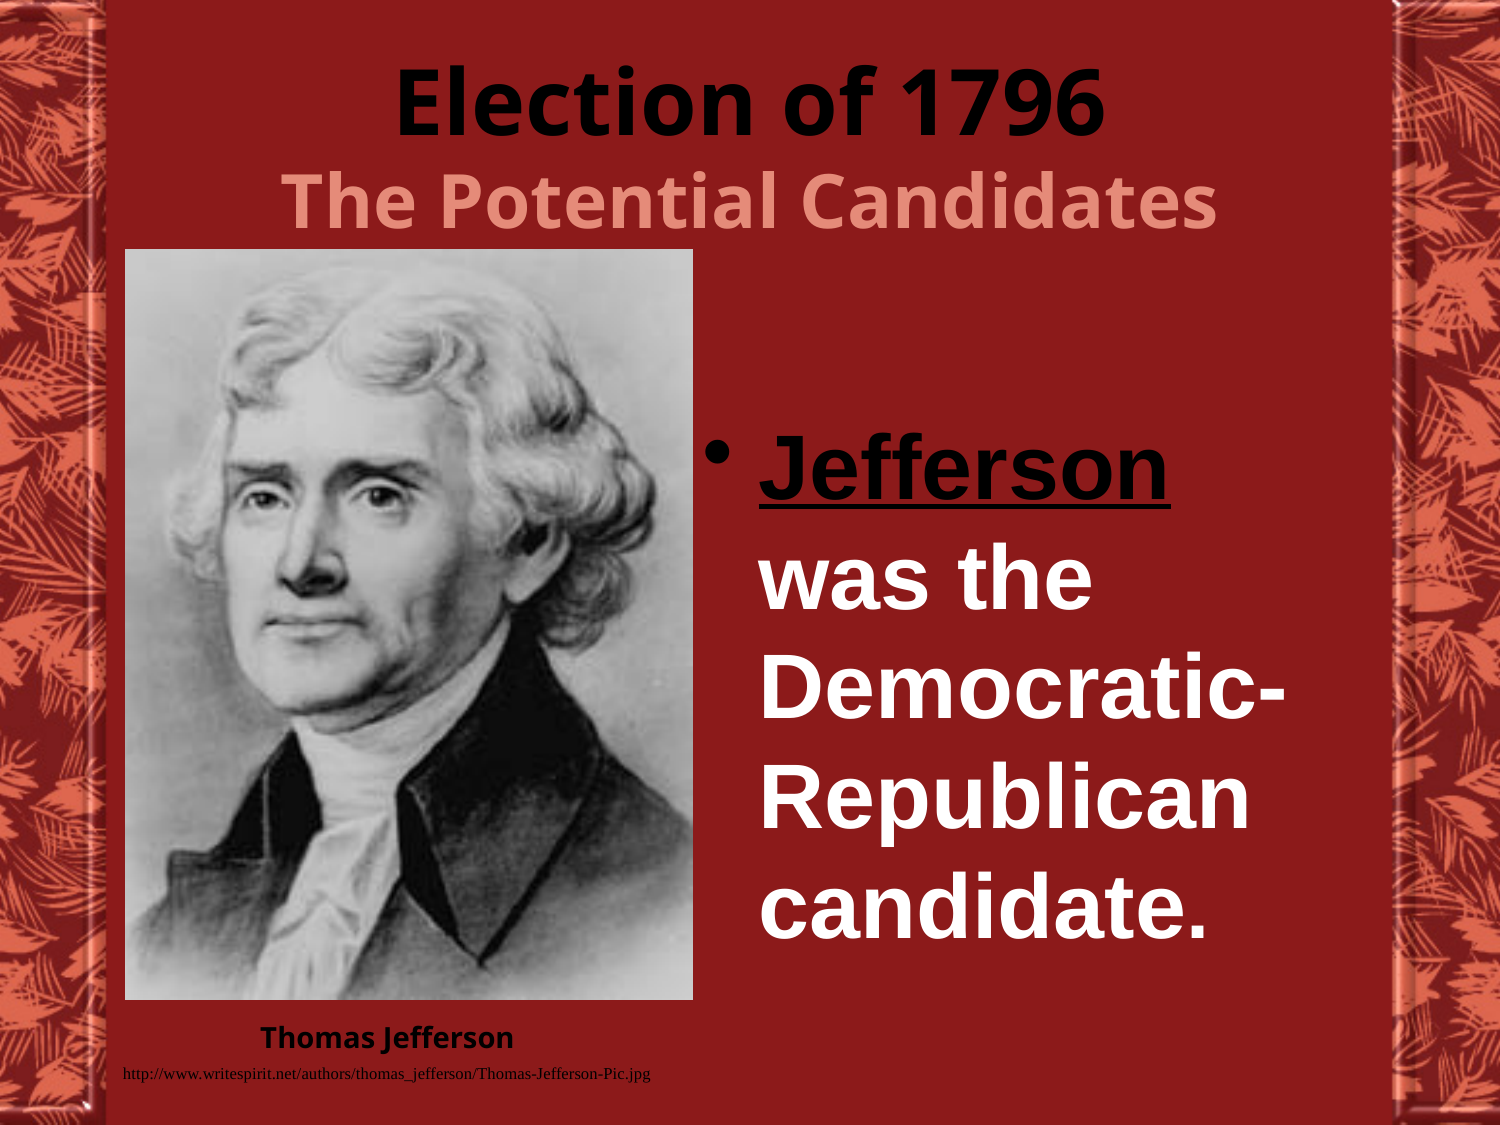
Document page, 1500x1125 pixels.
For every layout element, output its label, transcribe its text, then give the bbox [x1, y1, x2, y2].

list Jefferson was the Democratic-Republican candidate. [696, 399, 1375, 825]
text_box Thomas Jefferson http://www.writespirit.net/authors/thomas_jefferson/Thomas-Jefferson-Pic.jpg [99, 1012, 675, 1091]
title Election of 1796 The Potential Candidates [112, 24, 1388, 263]
picture [0, 0, 1500, 1125]
